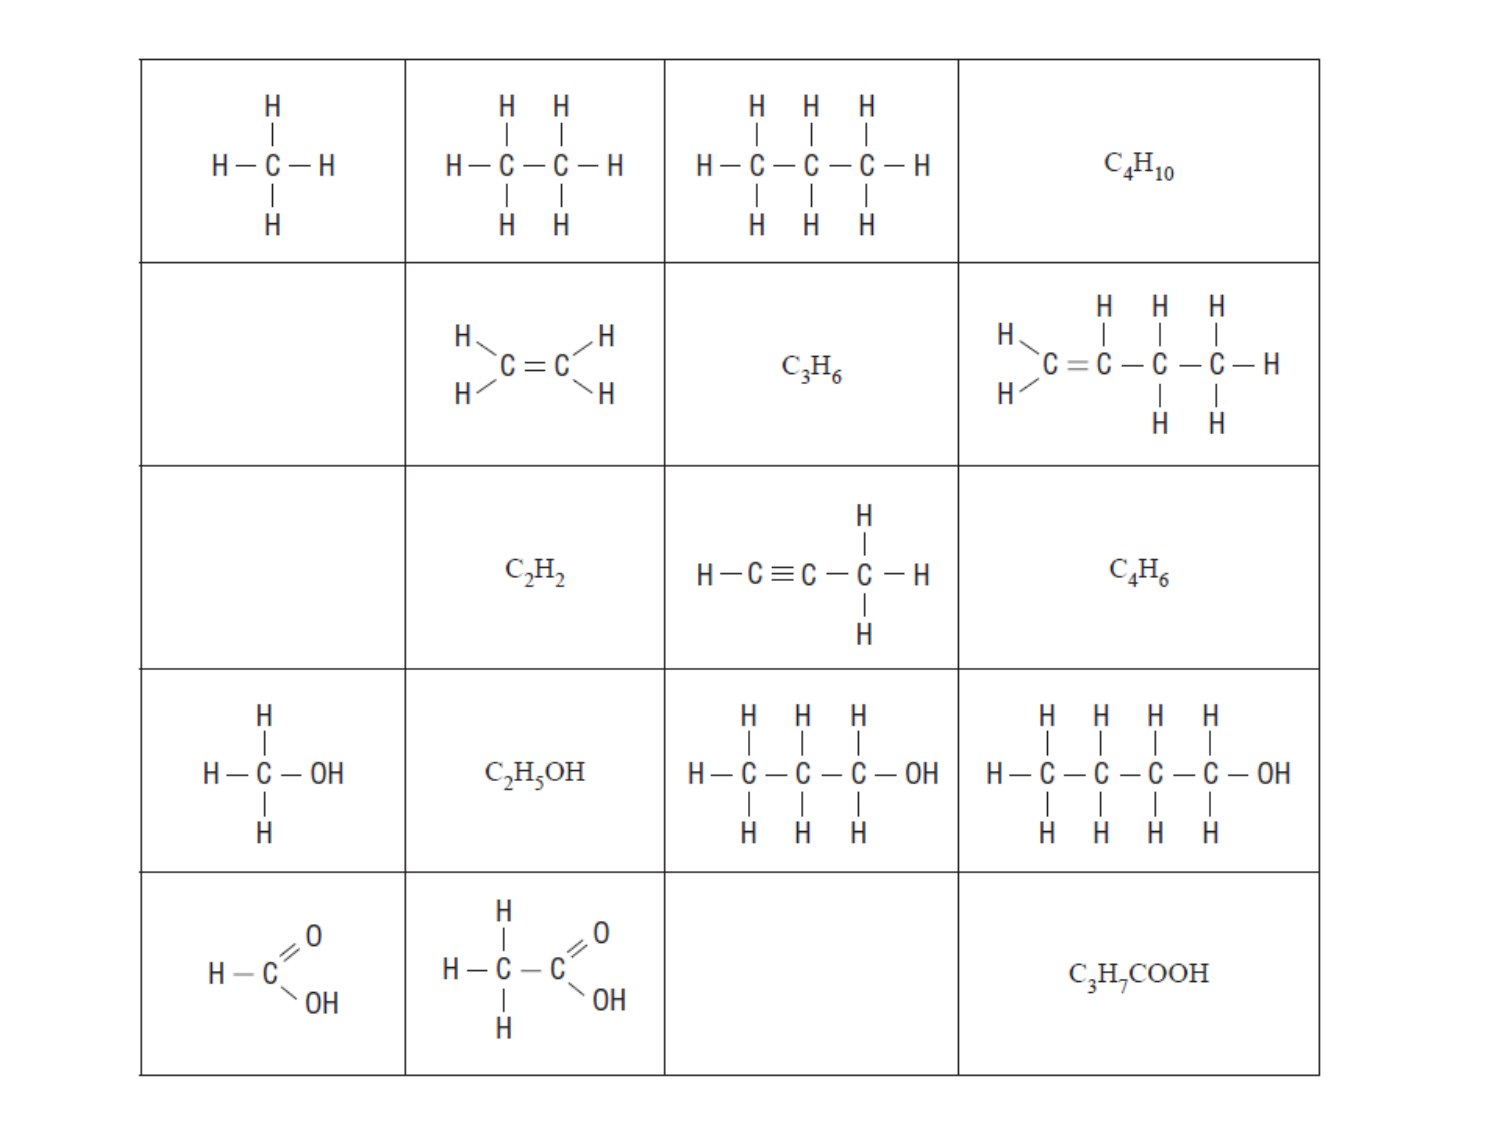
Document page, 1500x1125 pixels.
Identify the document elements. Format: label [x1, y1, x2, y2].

picture [127, 43, 1373, 1082]
